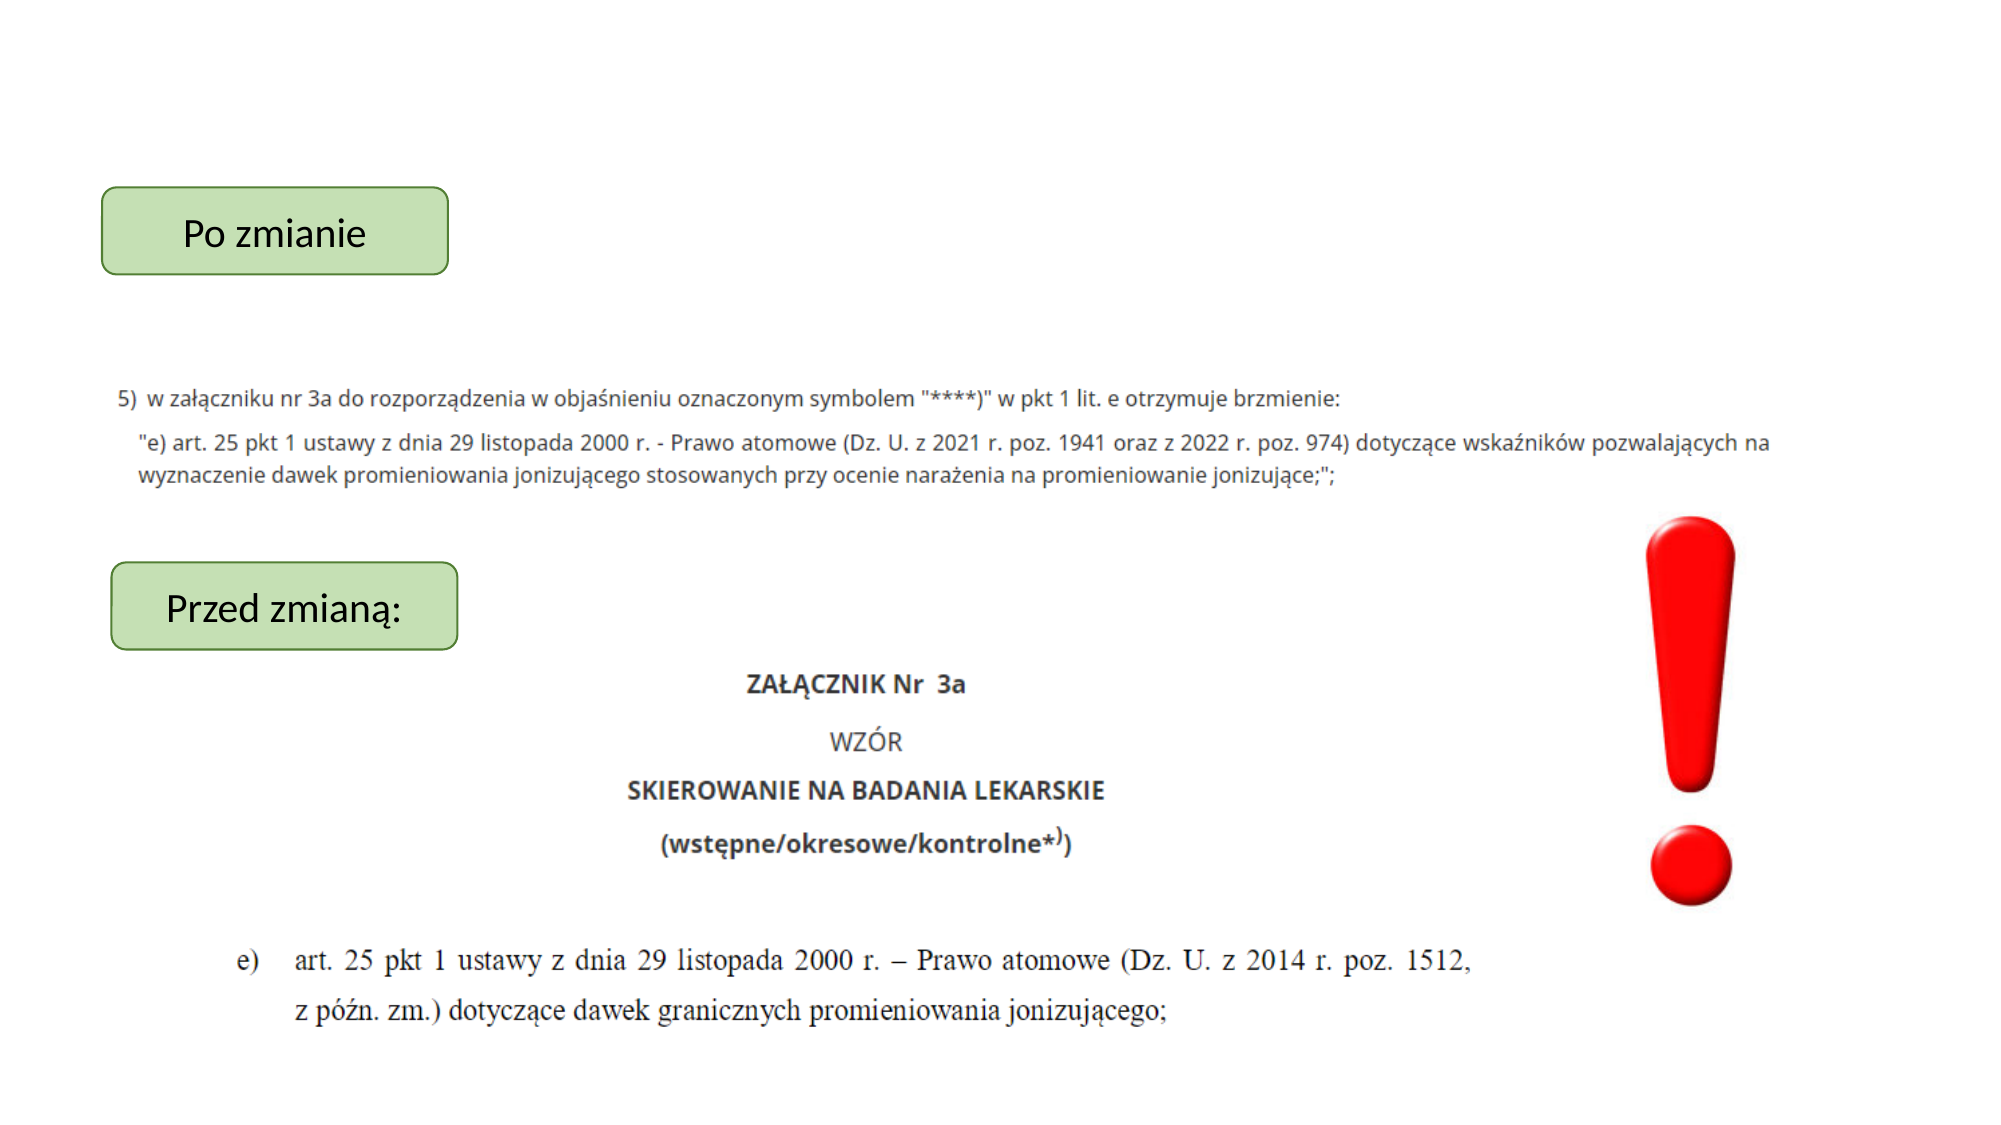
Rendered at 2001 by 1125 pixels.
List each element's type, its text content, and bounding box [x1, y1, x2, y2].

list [111, 381, 1837, 491]
text_box Przed zmianą: [110, 561, 459, 651]
text_box Po zmianie [100, 186, 449, 276]
picture [1574, 490, 1811, 921]
picture [425, 634, 1270, 897]
picture [177, 920, 1517, 1054]
